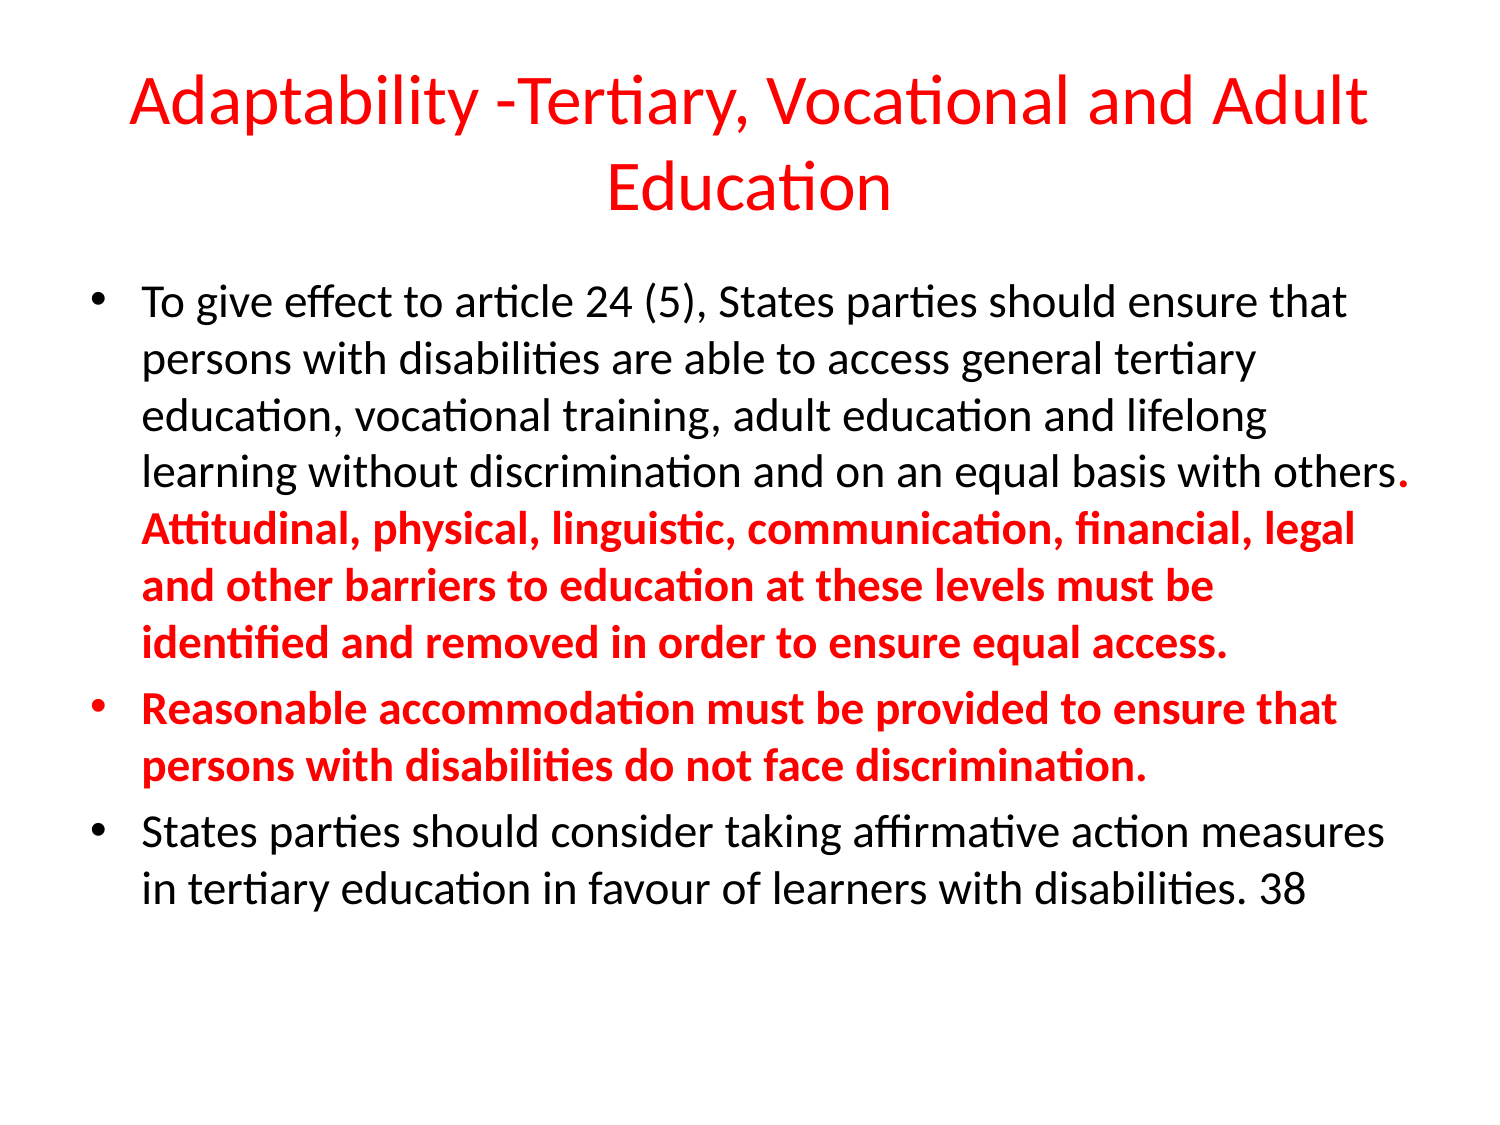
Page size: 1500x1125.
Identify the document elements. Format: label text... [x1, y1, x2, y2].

list To give effect to article 24 (5), States parties should ensure that persons with disabilities are able to access general tertiary education, vocational training, adult education and lifelong learning without discrimination and on an equal basis with others. Attitudinal, physical, linguistic, communication, financial, legal and other barriers to education at these levels must be identified and removed in order to ensure equal access. Reasonable accommodation must be provided to ensure that persons with disabilities do not face discrimination. States parties should consider taking affirmative action measures in tertiary education in favour of learners with disabilities. 38 [75, 262, 1425, 1005]
title Adaptability -Tertiary, Vocational and Adult Education [75, 45, 1425, 233]
